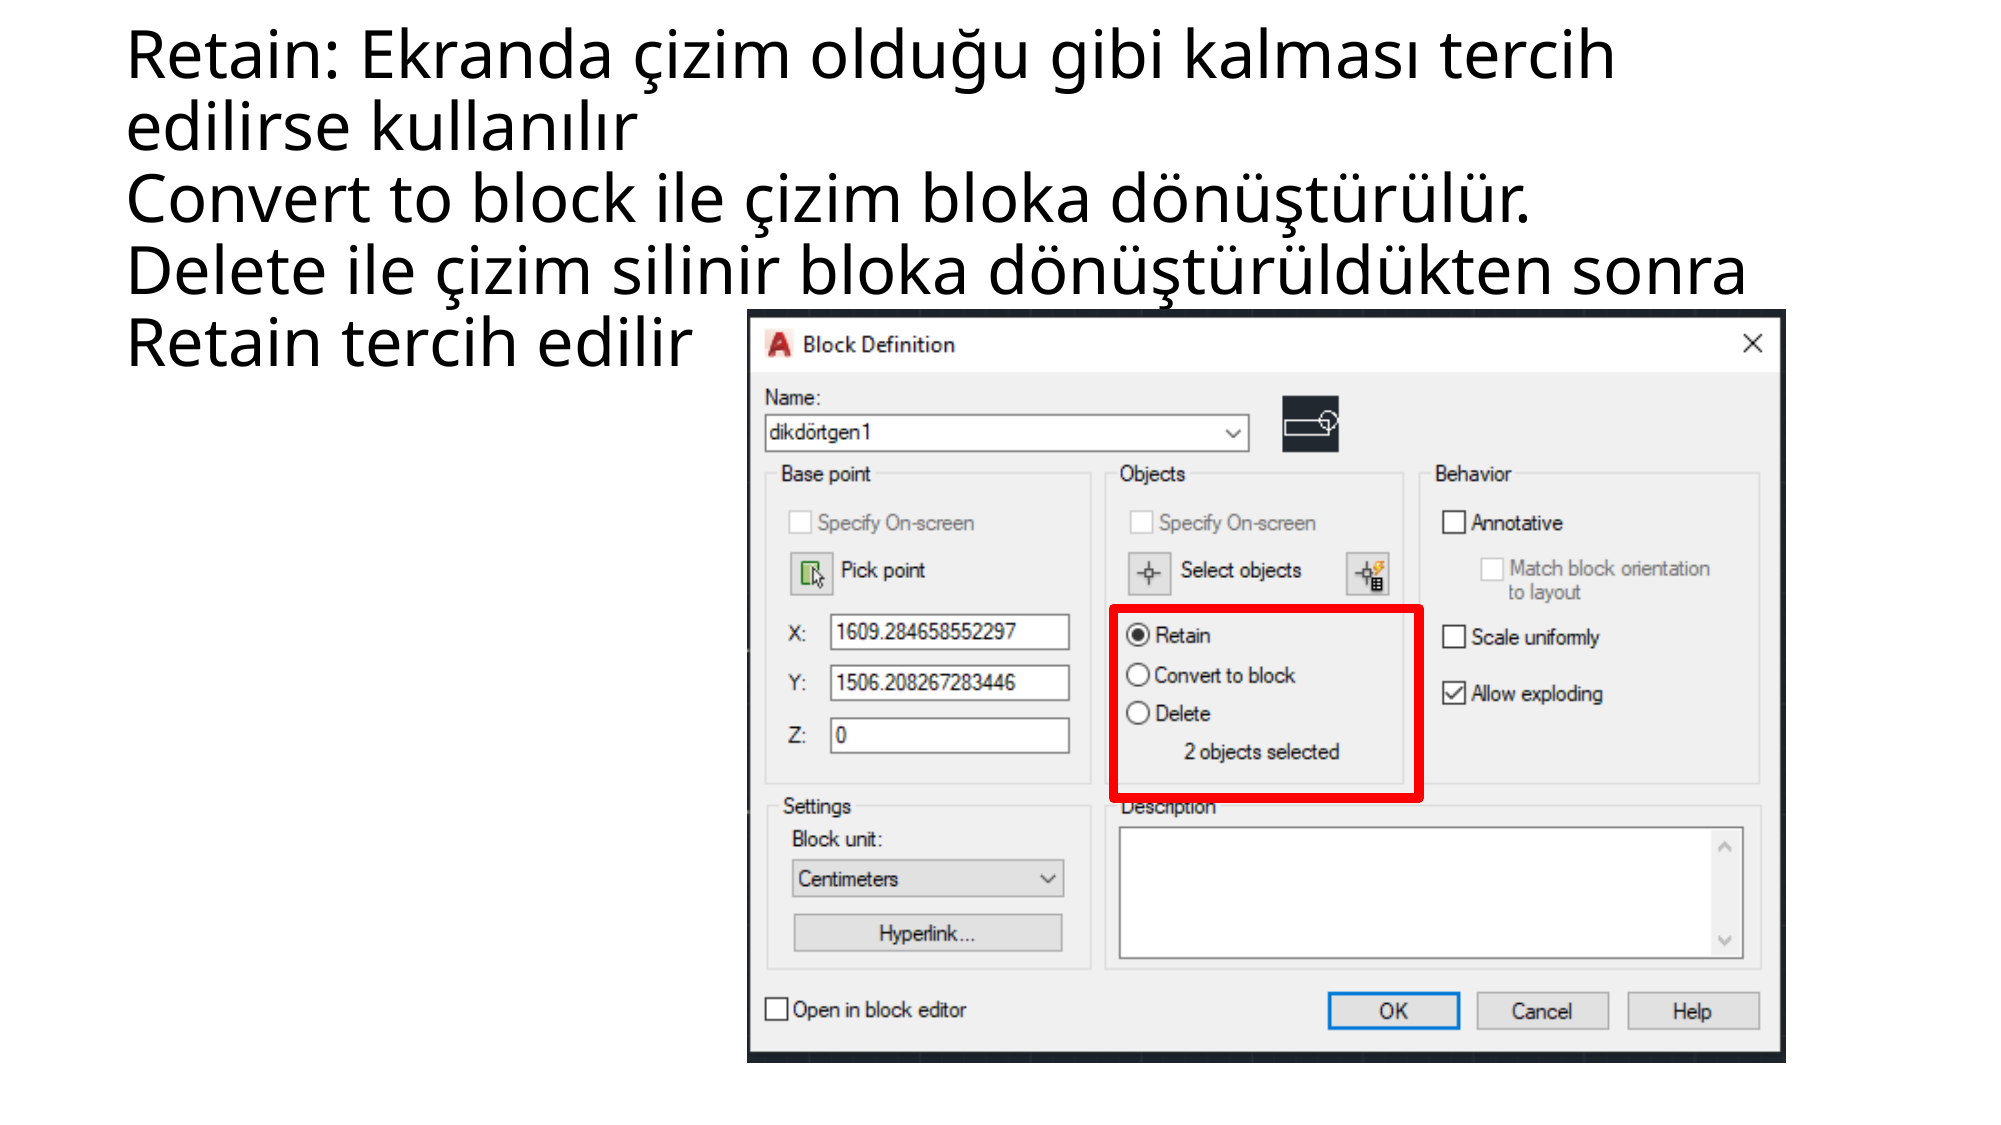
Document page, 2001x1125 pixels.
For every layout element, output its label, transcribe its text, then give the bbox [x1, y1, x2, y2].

title Retain: Ekranda çizim olduğu gibi kalması tercih edilirse kullanılır Convert to block ile çizim bloka dönüştürülür. Delete ile çizim silinir bloka dönüştürüldükten sonra Retain tercih edilir [109, 92, 1835, 310]
picture [747, 309, 1786, 1063]
